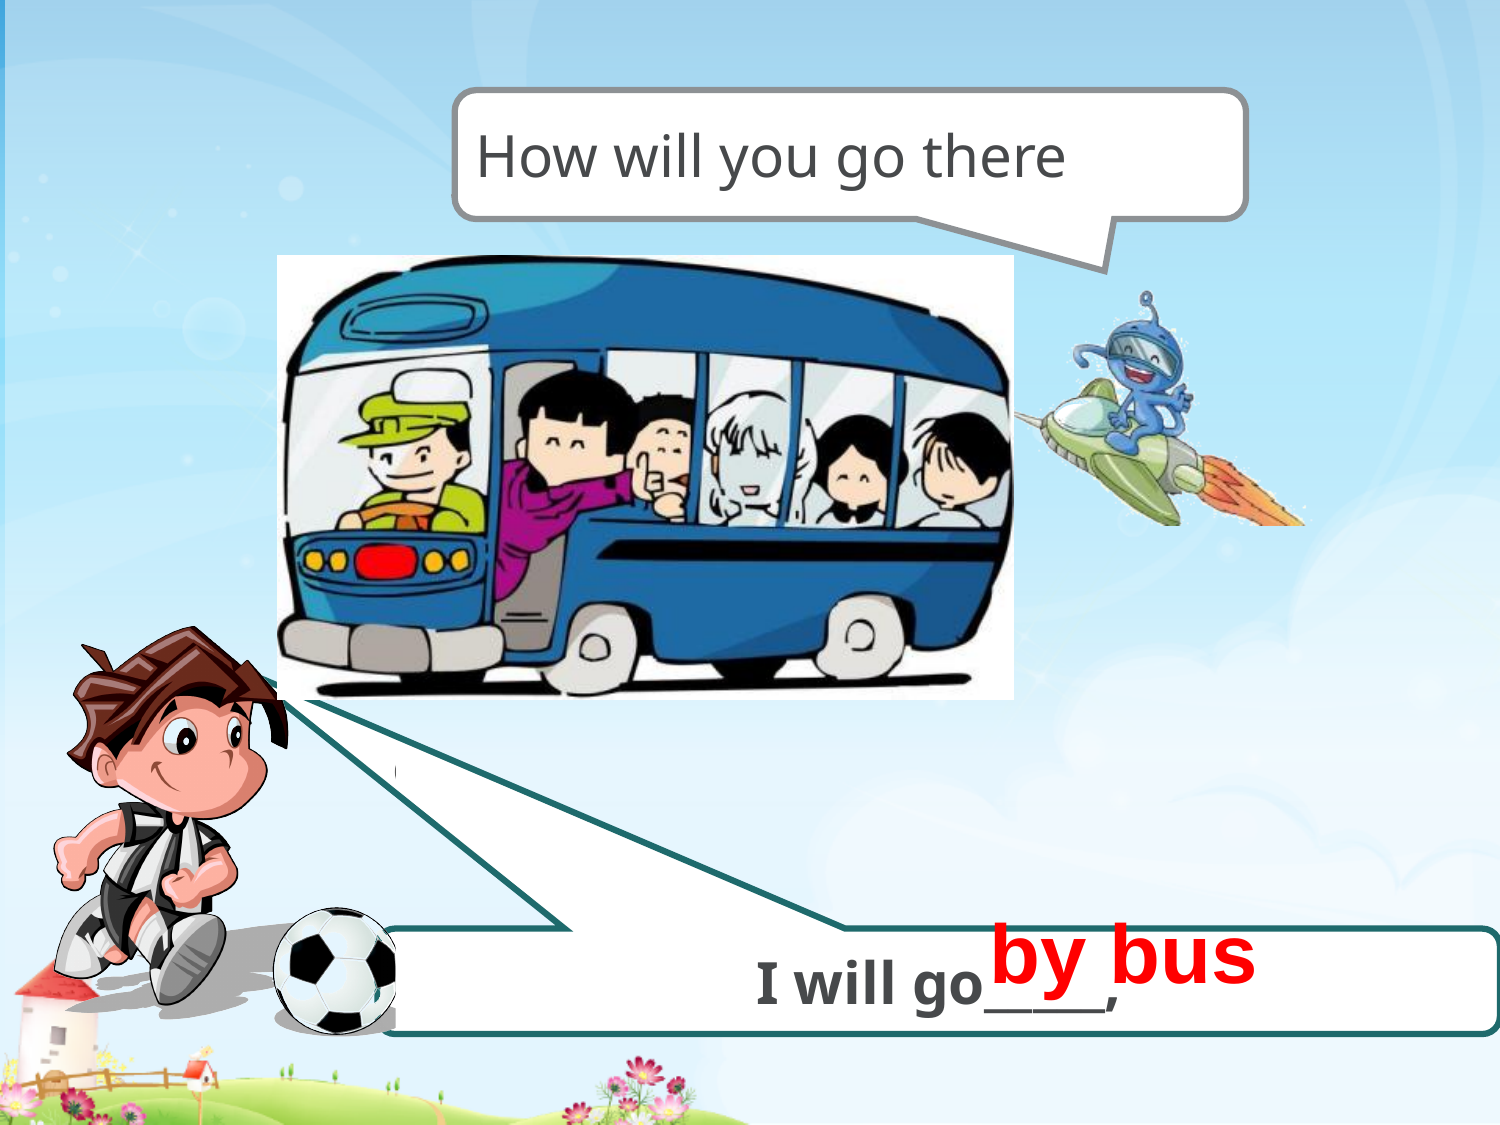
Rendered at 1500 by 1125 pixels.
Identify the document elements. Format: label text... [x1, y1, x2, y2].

text_box How will you go there [454, 90, 1247, 272]
picture [0, 0, 1500, 1125]
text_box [1019, 278, 1339, 526]
text_box I will go_____, [400, 737, 1500, 1035]
text_box by bus [974, 893, 1273, 1008]
